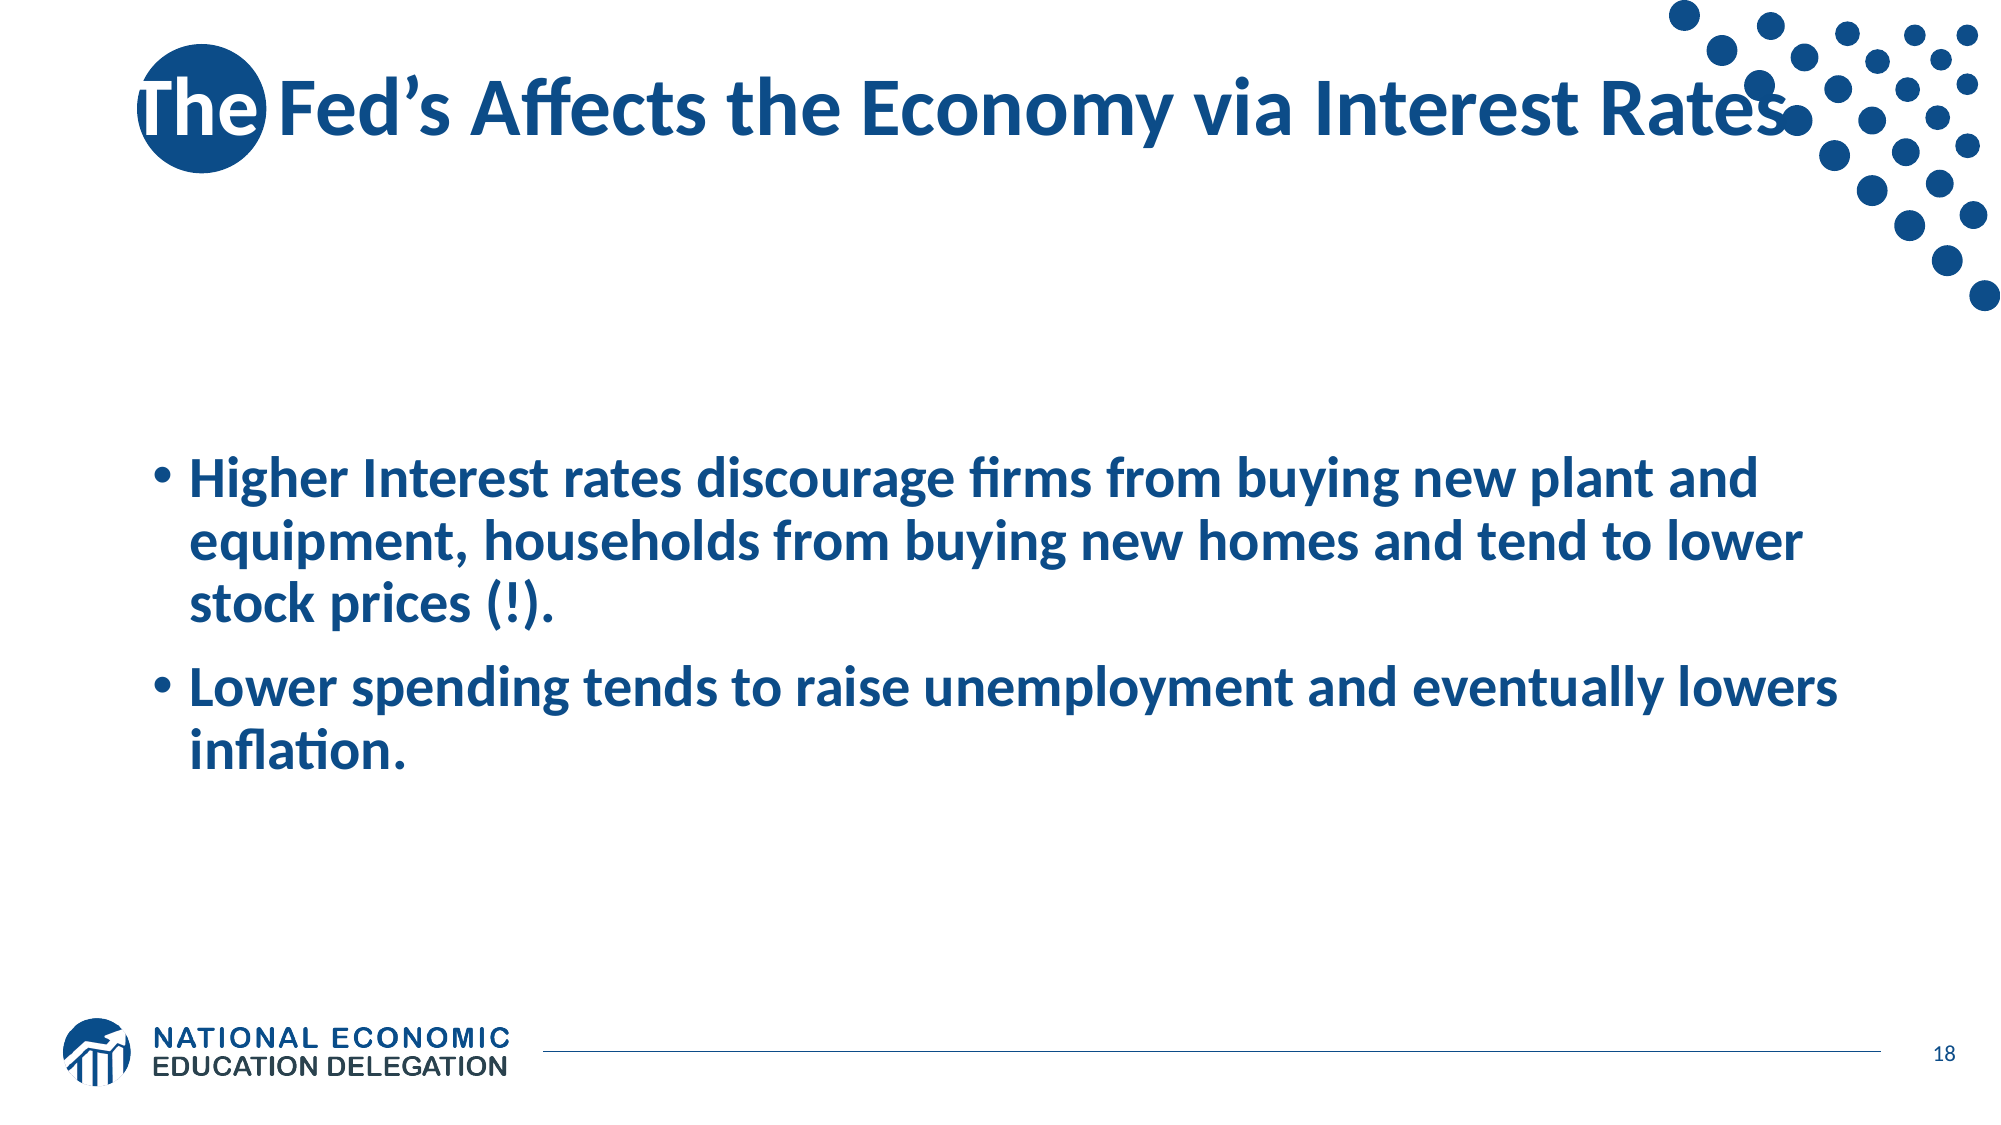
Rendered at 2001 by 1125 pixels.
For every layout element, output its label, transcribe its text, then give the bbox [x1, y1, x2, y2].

title The Fed’s Affects the Economy via Interest Rates [116, 0, 1842, 218]
slide_number 18 [1521, 1022, 1972, 1082]
list Higher Interest rates discourage firms from buying new plant and equipment, households from buying new homes and tend to lower stock prices (!). Lower spending tends to raise unemployment and eventually lowers inflation. [137, 257, 1863, 972]
picture [55, 1013, 520, 1091]
